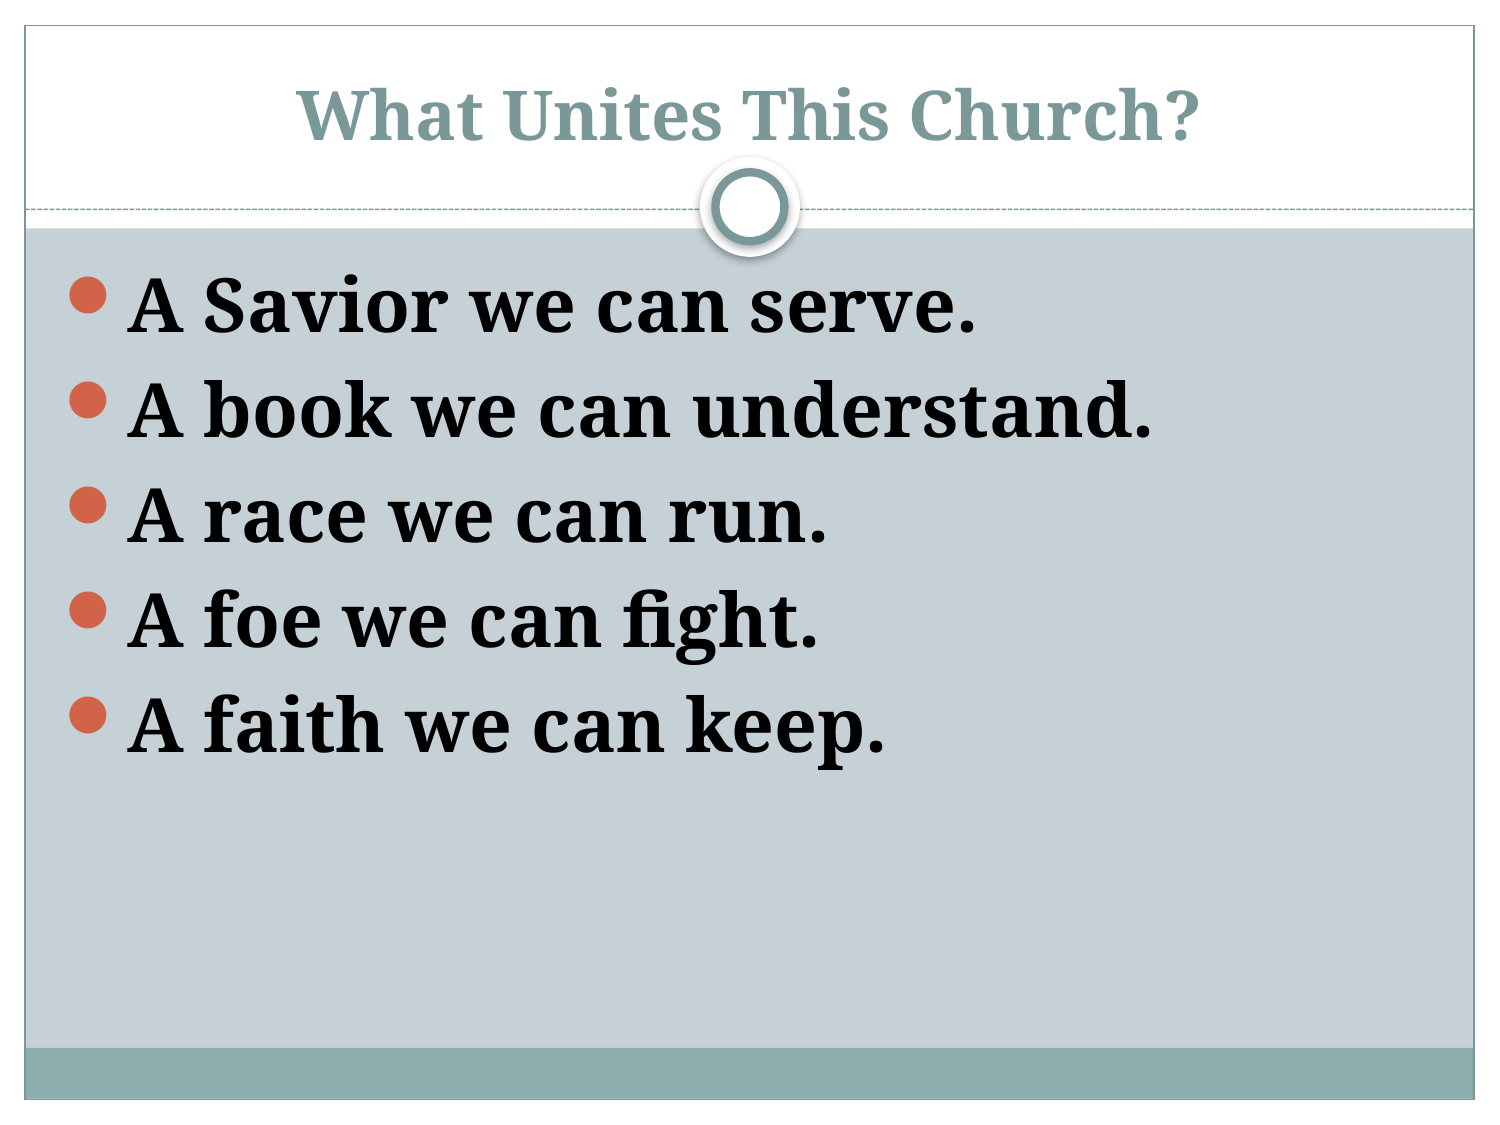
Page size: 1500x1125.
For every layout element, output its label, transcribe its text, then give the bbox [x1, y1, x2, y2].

title What Unites This Church? [49, 37, 1450, 162]
list A Savior we can serve. A book we can understand. A race we can run. A foe we can fight. A faith we can keep. [49, 250, 1445, 1001]
